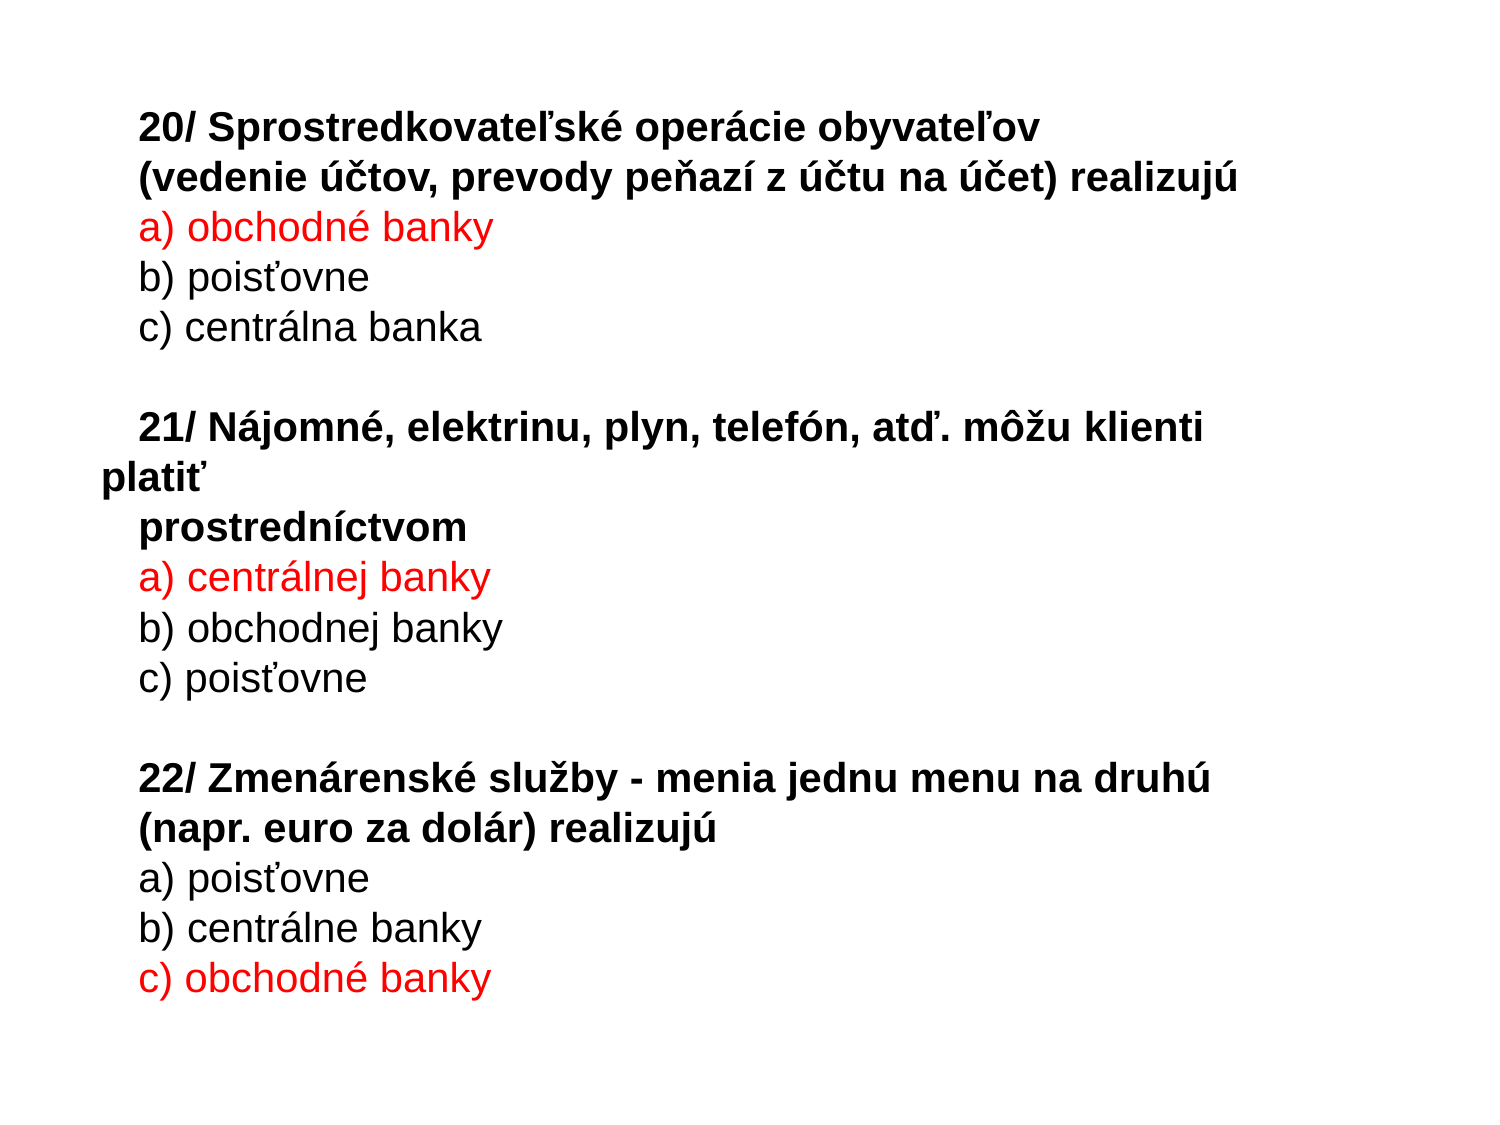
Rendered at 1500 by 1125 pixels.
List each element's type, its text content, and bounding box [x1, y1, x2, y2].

text_box 20/ Sprostredkovateľské operácie obyvateľov (vedenie účtov, prevody peňazí z účtu na účet) realizujú a) obchodné banky b) poisťovne c) centrálna banka 21/ Nájomné, elektrinu, plyn, telefón, atď. môžu klienti platiť prostredníctvom a) centrálnej banky b) obchodnej banky c) poisťovne 22/ Zmenárenské služby - menia jednu menu na druhú (napr. euro za dolár) realizujú a) poisťovne b) centrálne banky c) obchodné banky [86, 42, 1311, 958]
